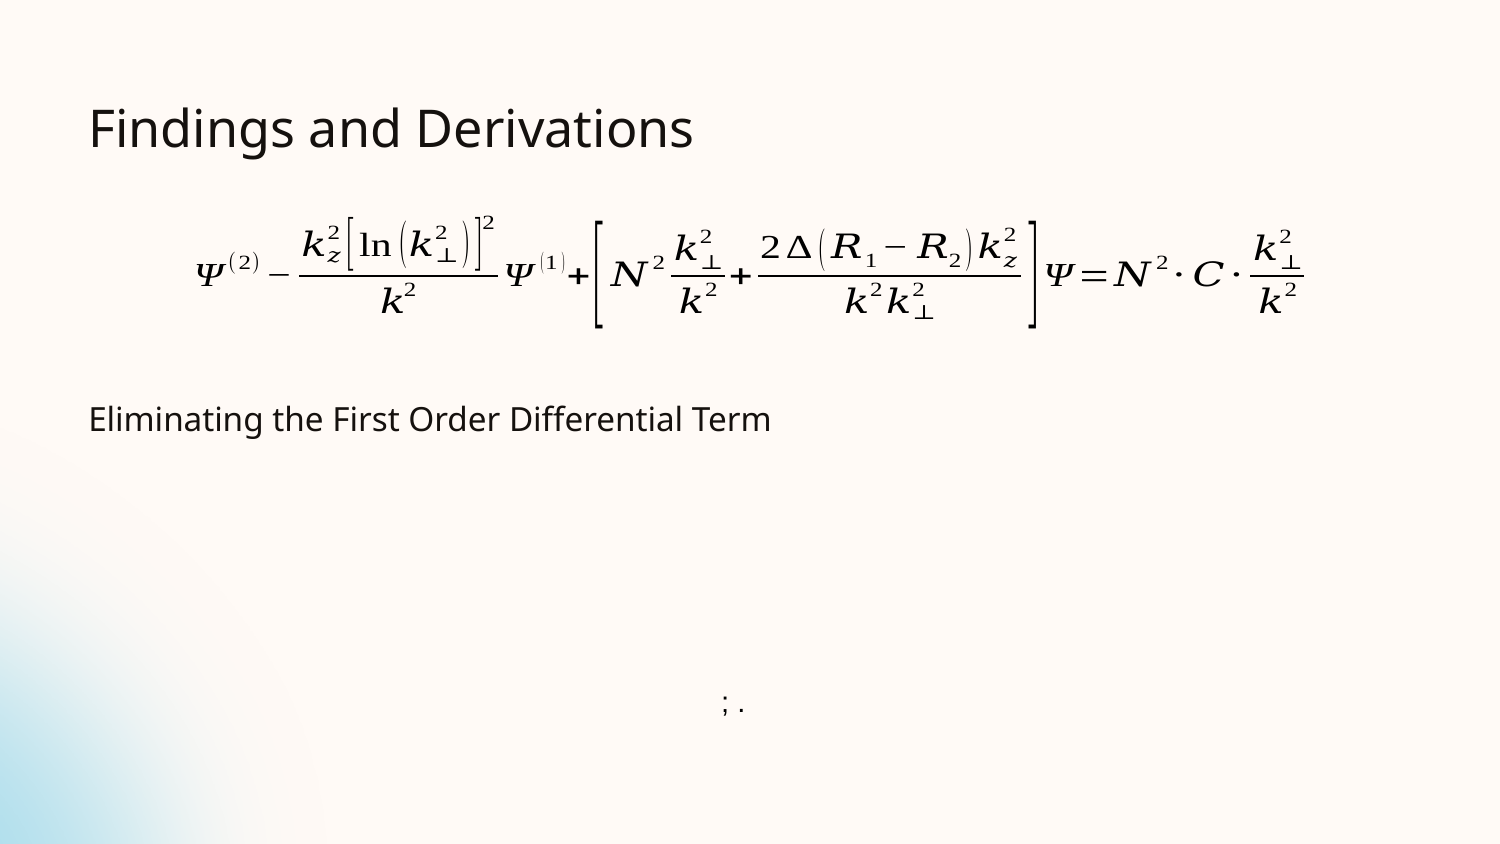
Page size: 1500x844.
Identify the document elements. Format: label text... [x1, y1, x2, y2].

title Findings and Derivations [73, 82, 750, 173]
picture [0, 104, 673, 844]
text_box Eliminating the First Order Differential Term [73, 362, 845, 453]
